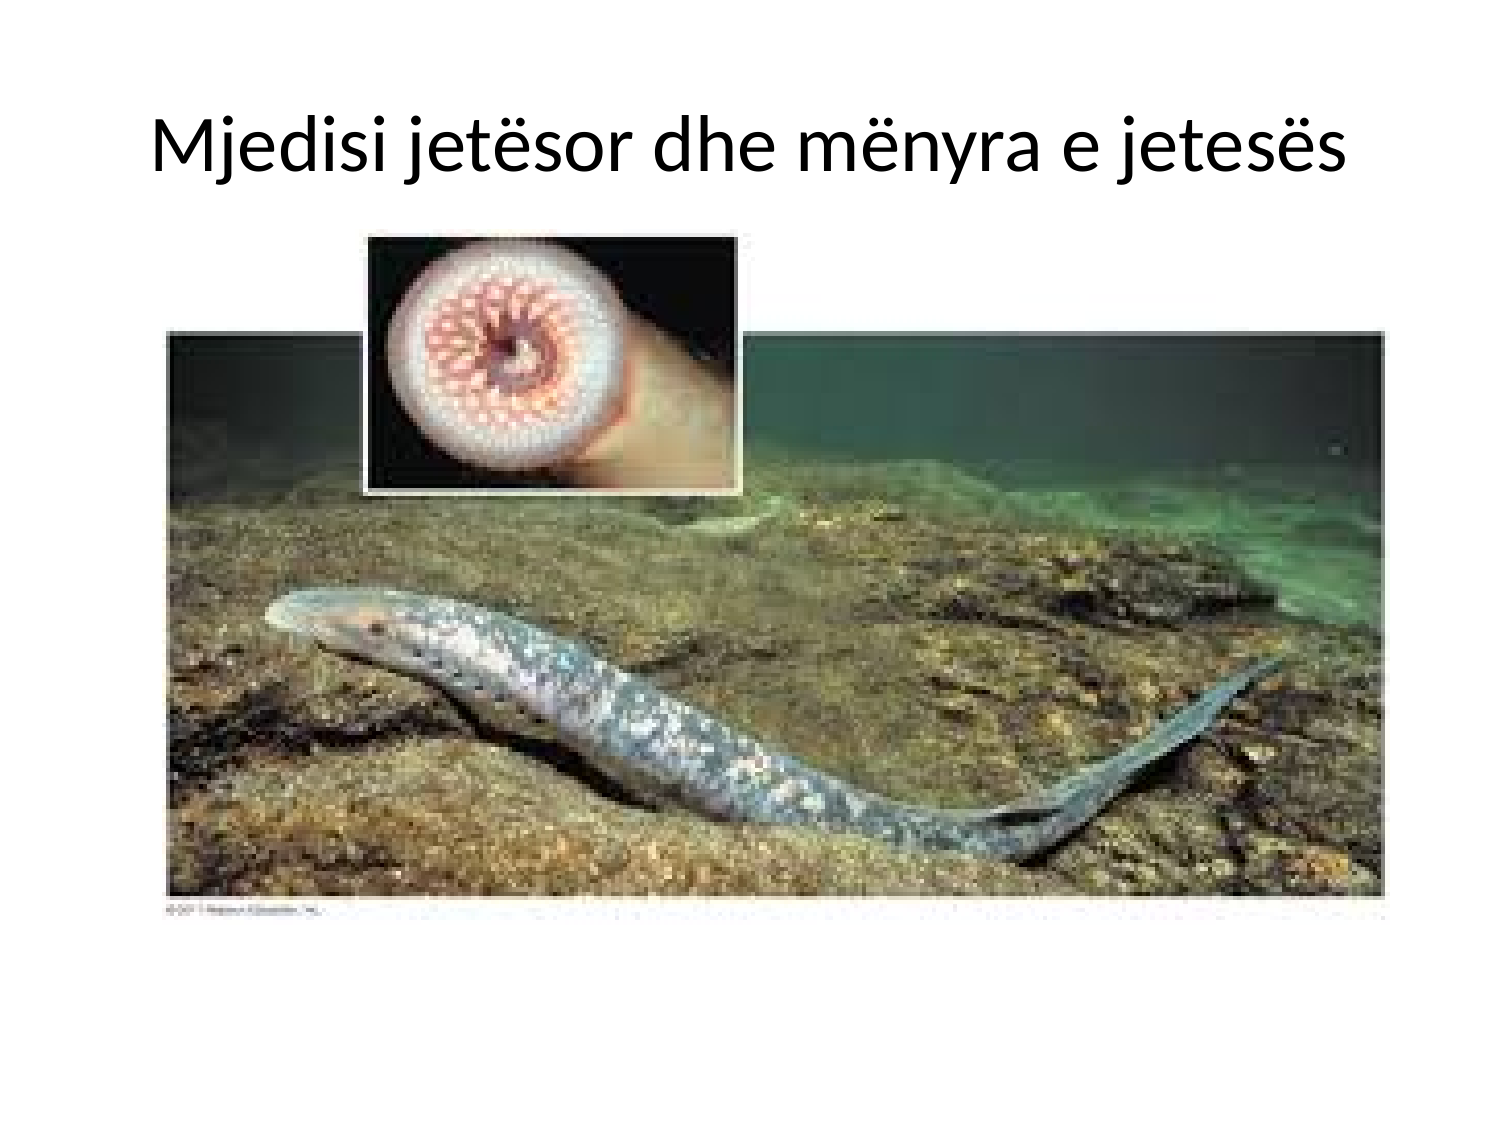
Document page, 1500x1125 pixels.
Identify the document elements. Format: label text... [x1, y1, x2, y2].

title Mjedisi jetësor dhe mënyra e jetesës [75, 45, 1425, 233]
picture [162, 228, 1390, 926]
